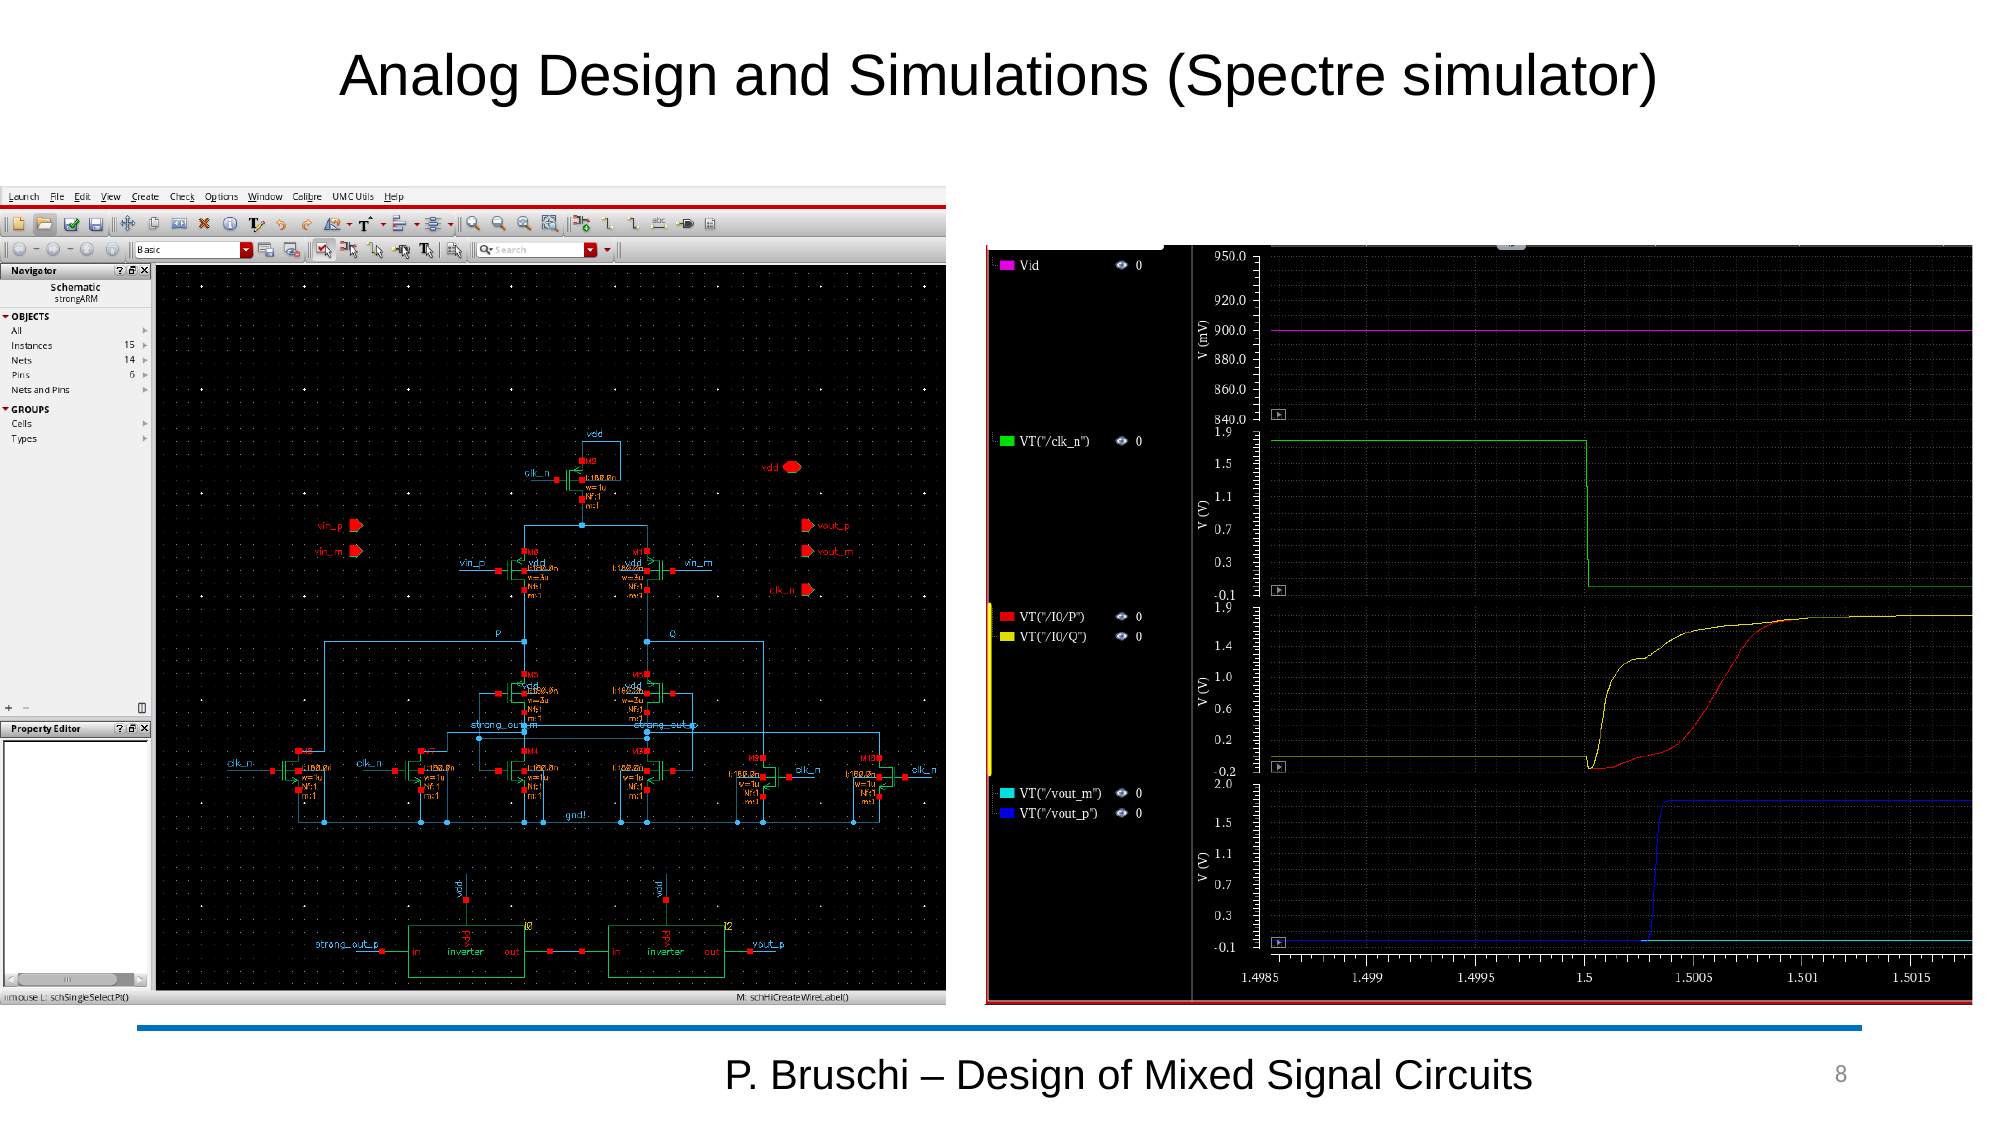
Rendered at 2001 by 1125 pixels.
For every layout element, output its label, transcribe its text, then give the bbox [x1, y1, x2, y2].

slide_number 8 [1718, 1042, 1863, 1103]
footer P. Bruschi – Design of Mixed Signal Circuits [662, 1042, 1596, 1103]
picture [0, 186, 946, 1005]
picture [984, 245, 1973, 1005]
title Analog Design and Simulations (Spectre simulator) [137, 22, 1863, 131]
